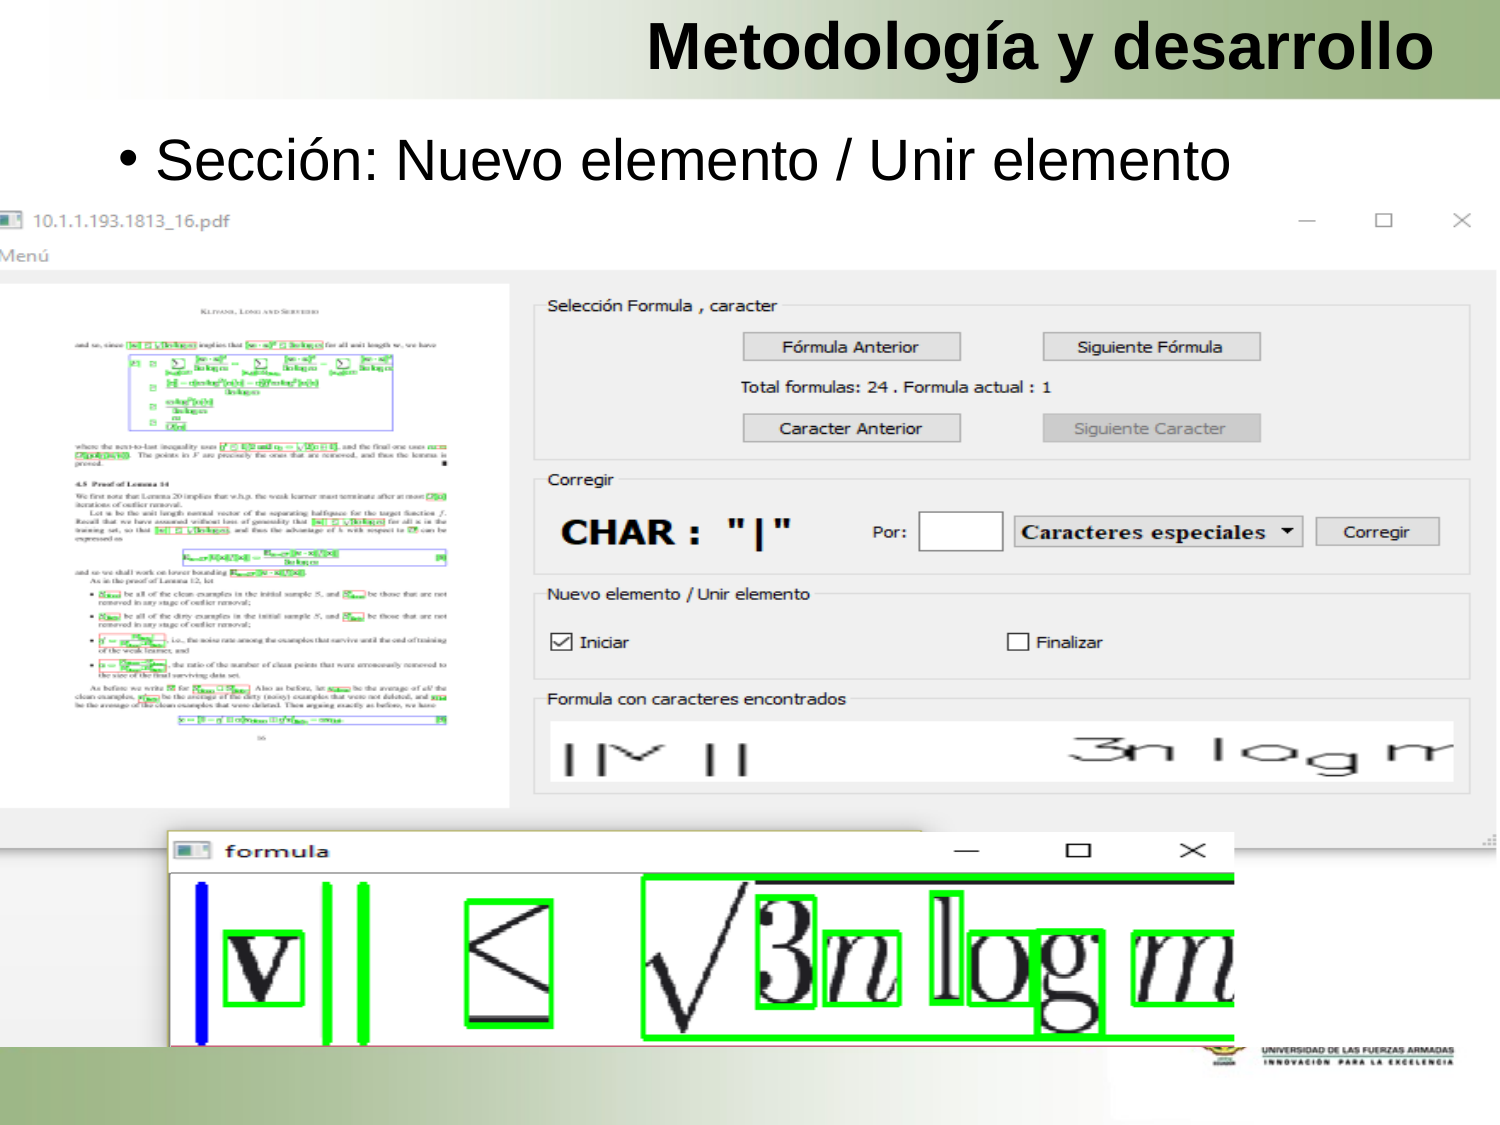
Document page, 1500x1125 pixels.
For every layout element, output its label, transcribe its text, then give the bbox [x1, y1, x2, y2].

list Sección: Nuevo elemento / Unir elemento [103, 122, 1467, 208]
title Metodología y desarrollo [631, 0, 1486, 96]
picture [0, 0, 1500, 1125]
